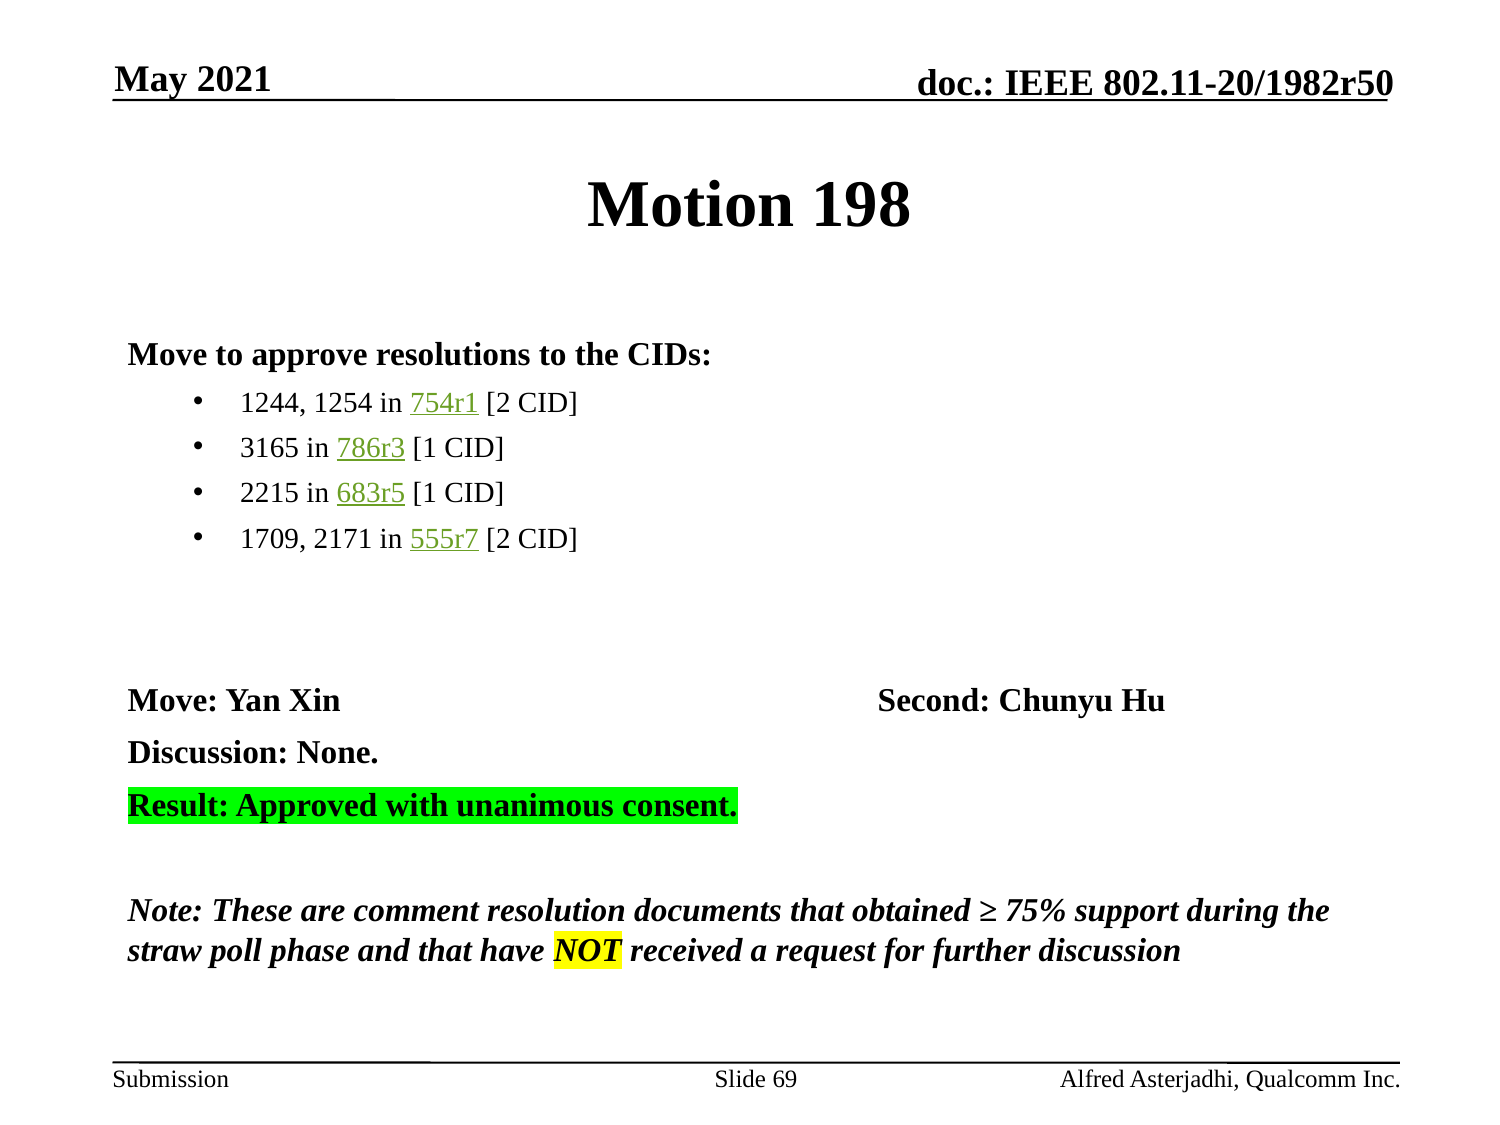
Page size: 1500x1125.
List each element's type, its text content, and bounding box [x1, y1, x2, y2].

title Motion 198 [112, 112, 1388, 288]
list Move to approve resolutions to the CIDs: 1244, 1254 in 754r1 [2 CID] 3165 in 786r3 [1 CID] 2215 in 683r5 [1 CID] 1709, 2171 in 555r7 [2 CID] Move: Yan Xin Second: Chunyu Hu Discussion: None. Result: Approved with unanimous consent. Note: These are comment resolution documents that obtained ≥ 75% support during the straw poll phase and that have NOT received a request for further discussion [112, 324, 1388, 1000]
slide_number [114, 54, 423, 100]
slide_number Slide 69 [712, 1061, 800, 1123]
footer Alfred Asterjadhi, Qualcomm Inc. [878, 1061, 1402, 1093]
